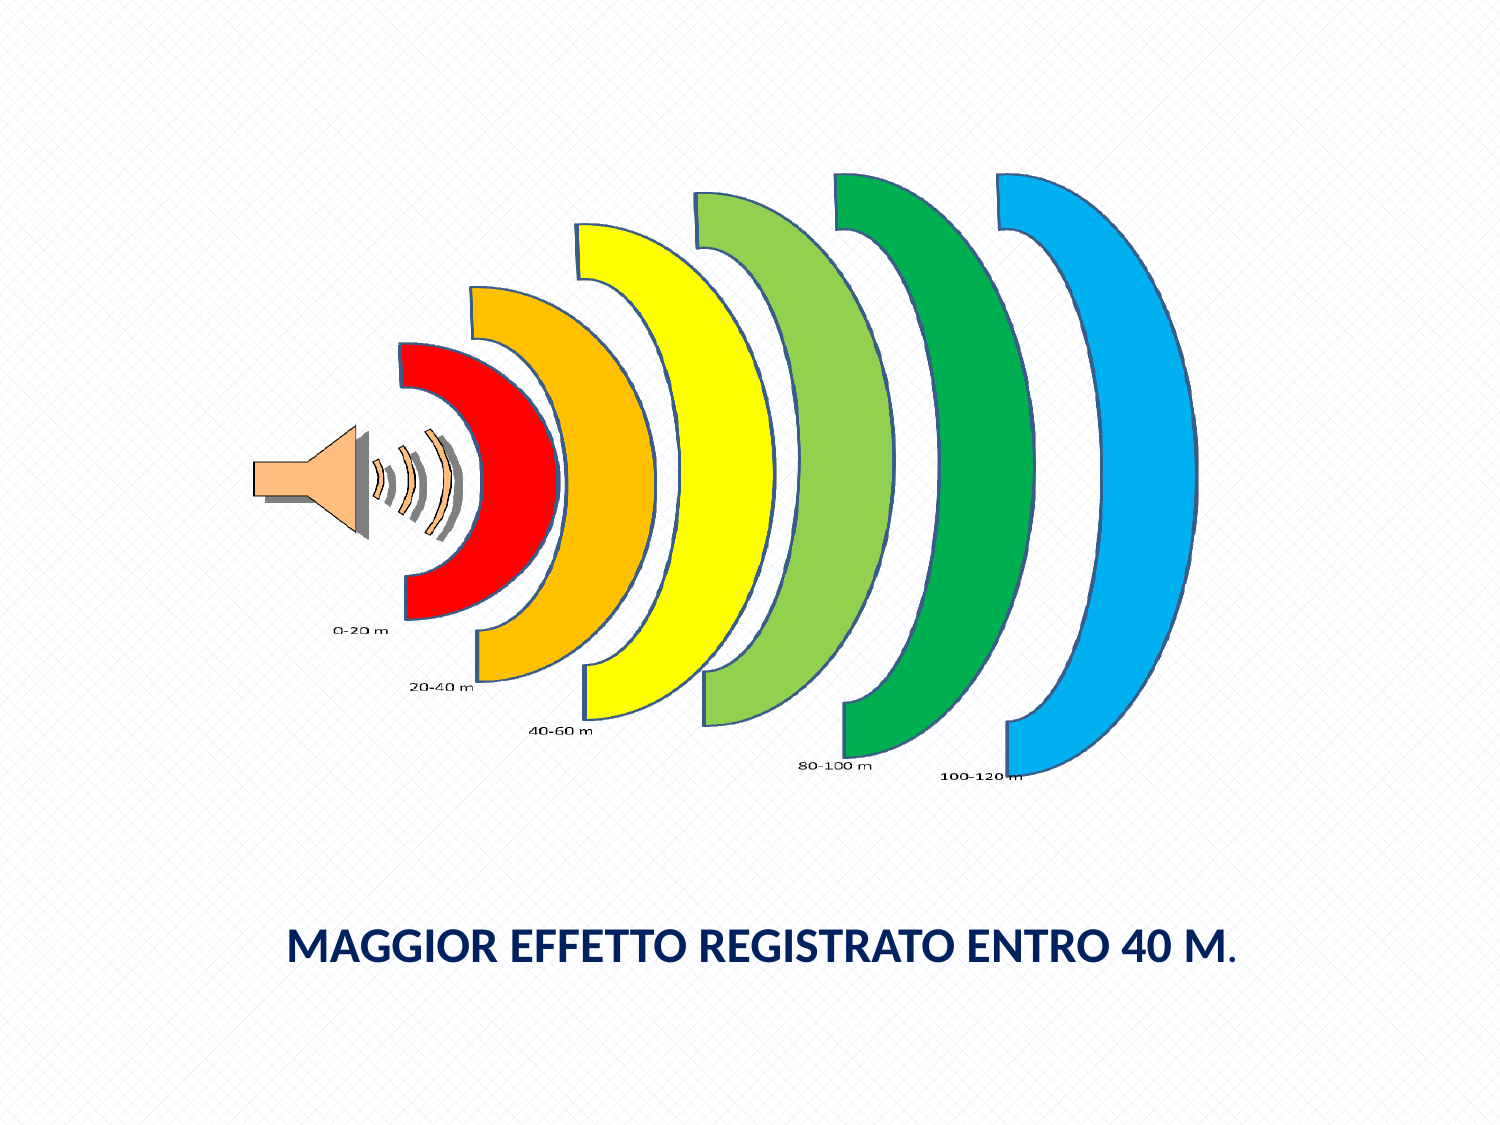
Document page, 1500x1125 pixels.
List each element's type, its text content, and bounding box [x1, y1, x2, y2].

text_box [253, 172, 1199, 780]
text_box MAGGIOR EFFETTO REGISTRATO ENTRO 40 M. [194, 905, 1329, 1025]
